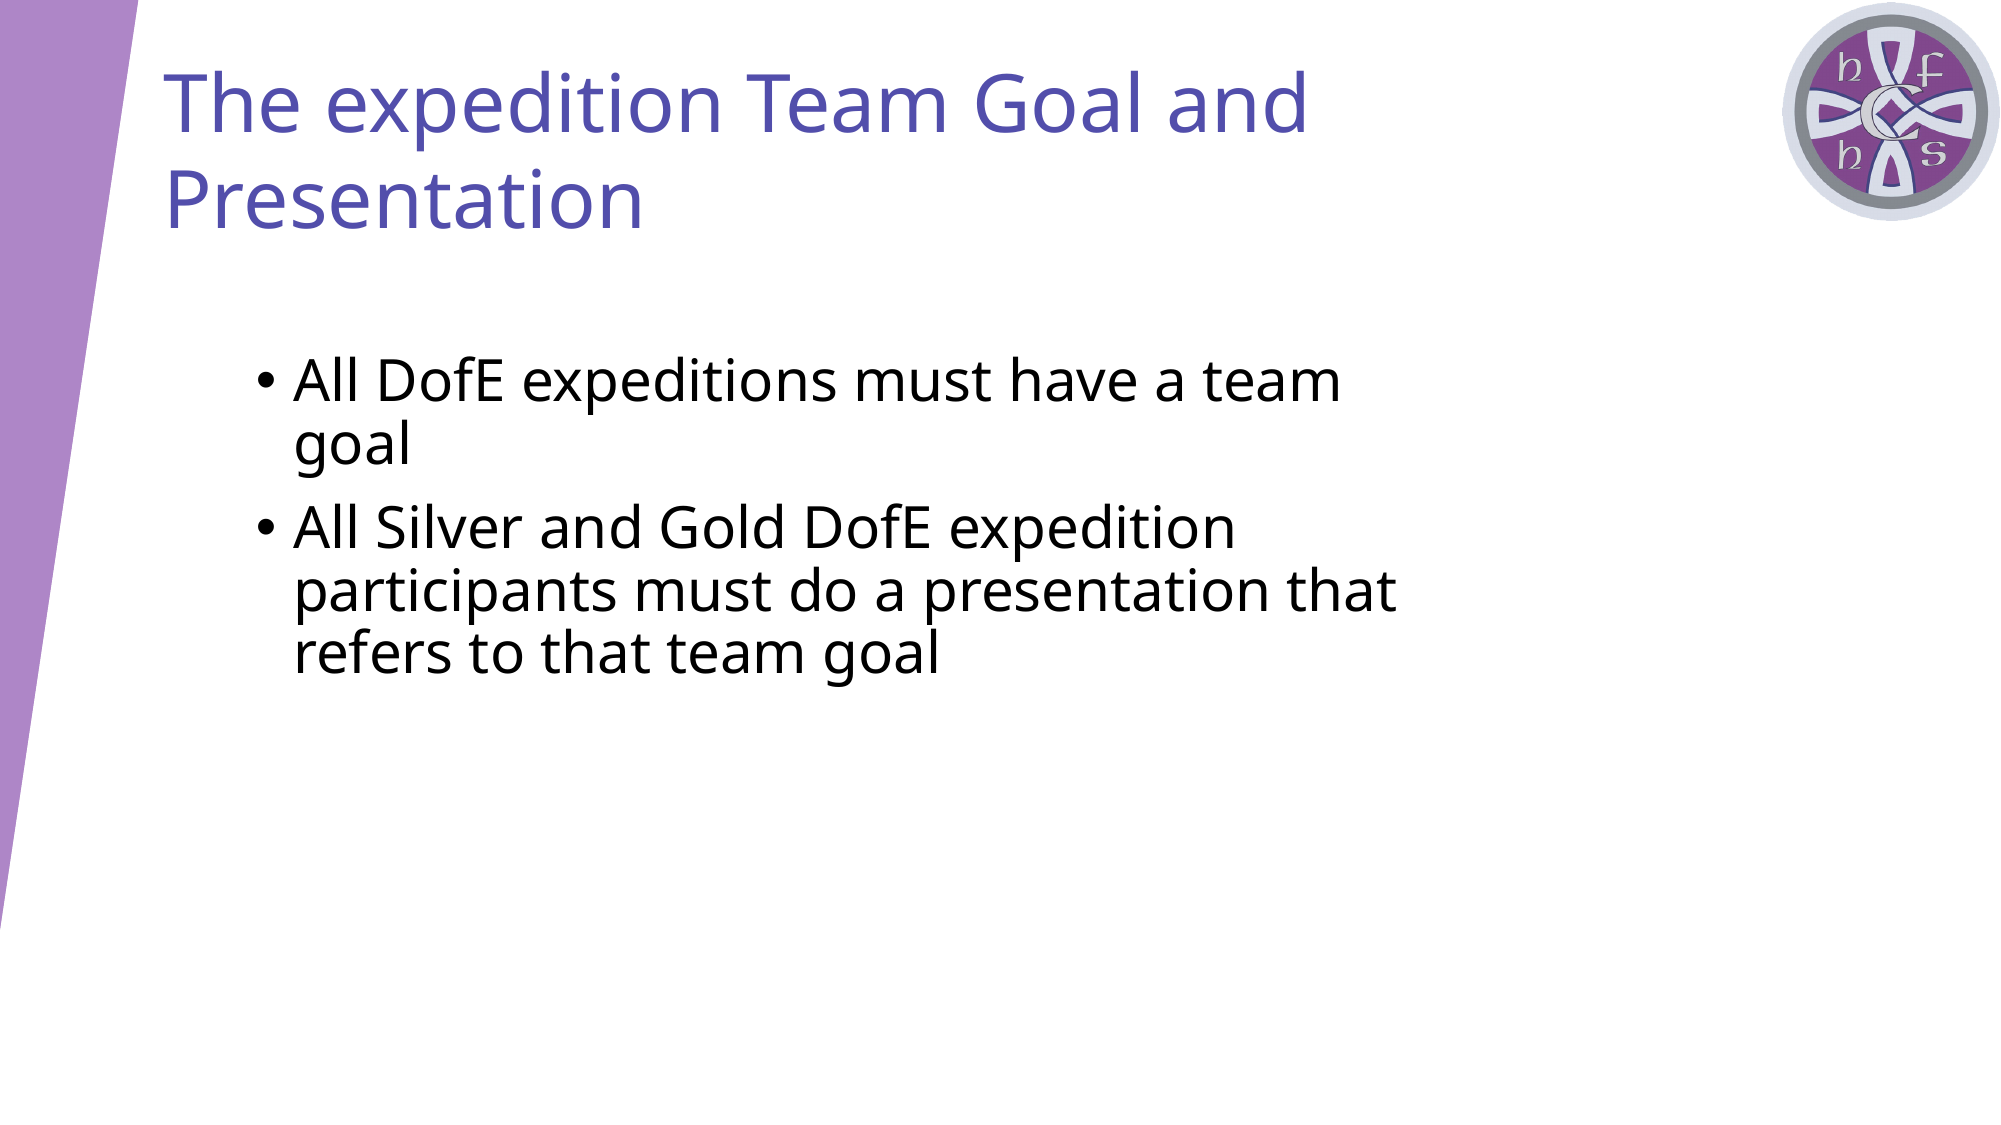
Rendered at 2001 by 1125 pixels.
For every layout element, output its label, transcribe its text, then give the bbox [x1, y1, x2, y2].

picture [1782, 2, 2000, 221]
text_box The expedition Team Goal and Presentation [148, 43, 1455, 254]
list All DofE expeditions must have a team goal All Silver and Gold DofE expedition participants must do a presentation that refers to that team goal [240, 344, 1427, 834]
